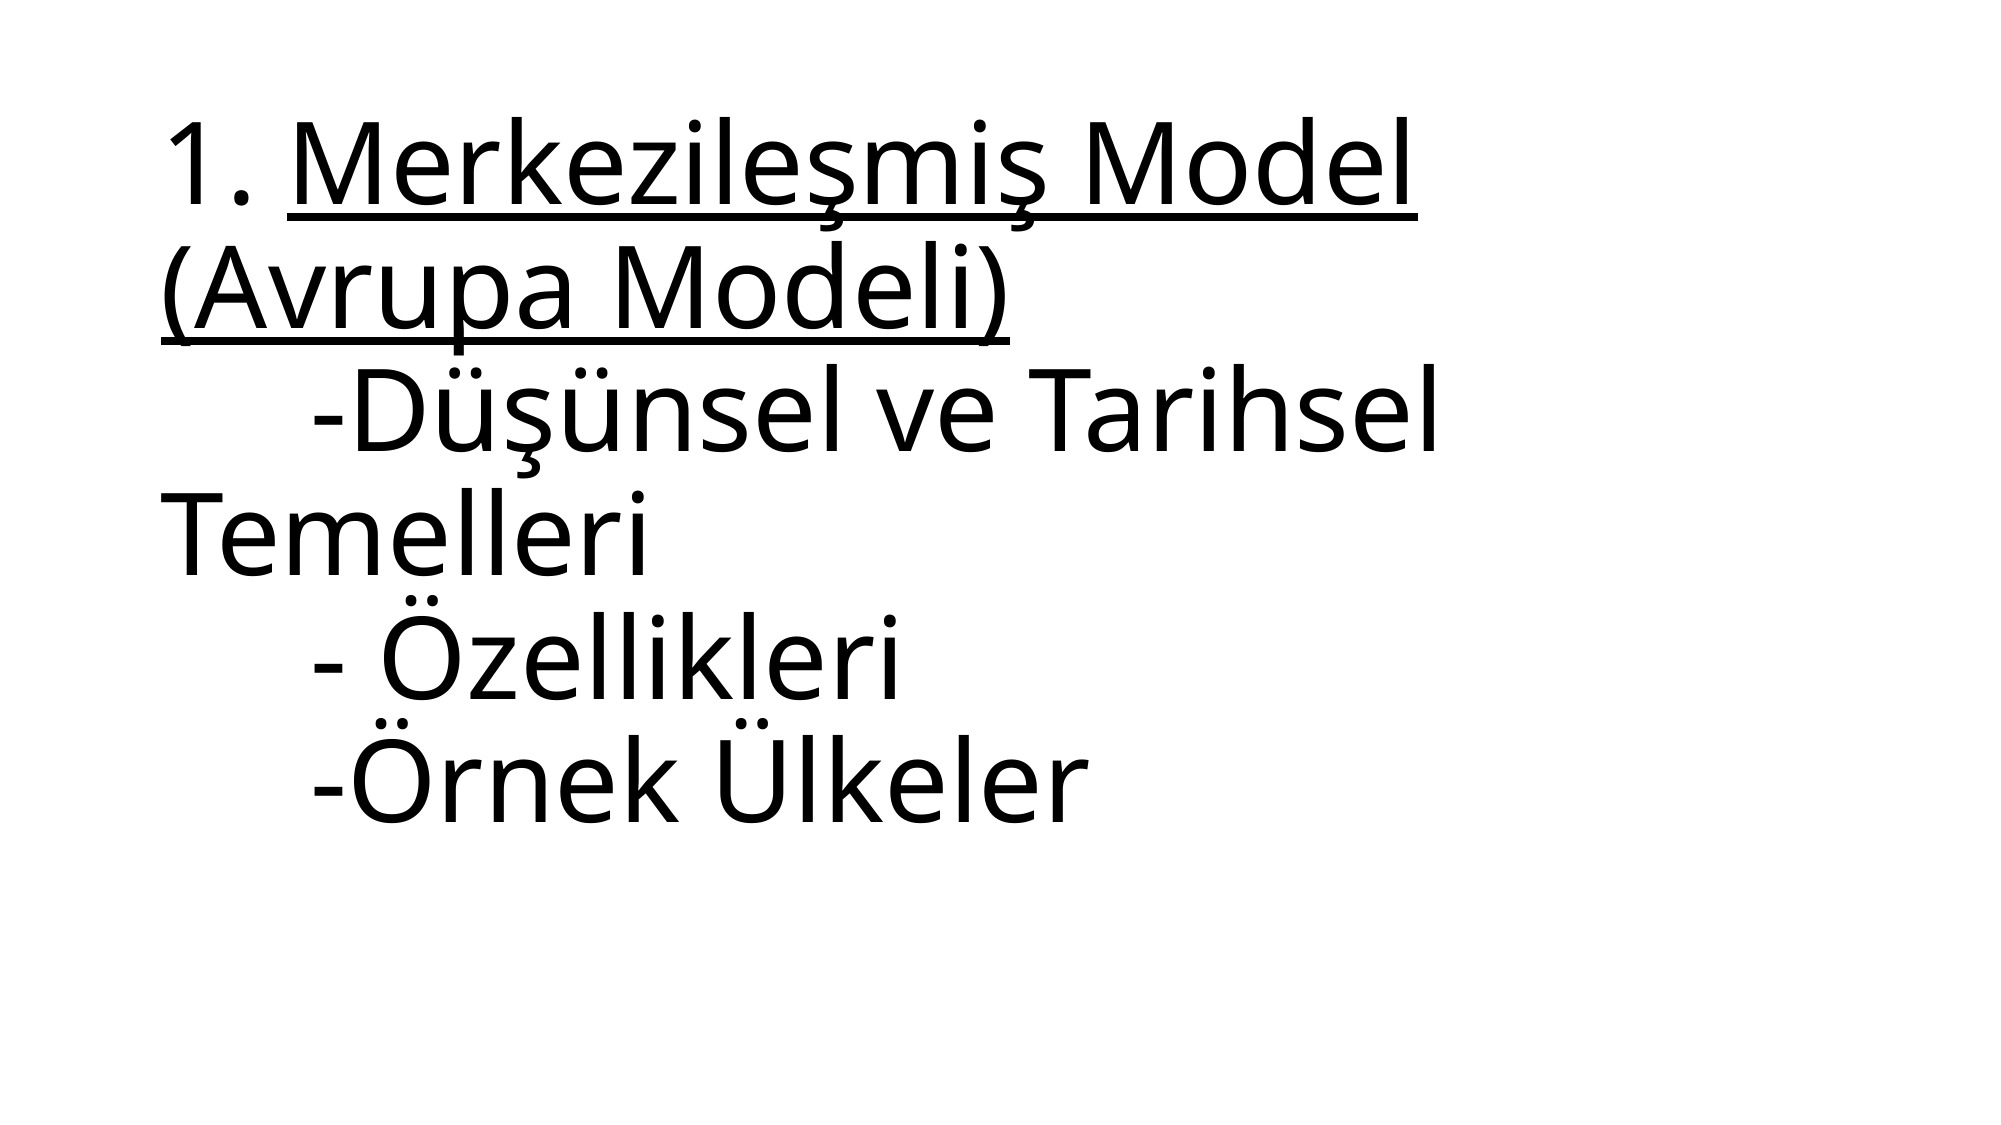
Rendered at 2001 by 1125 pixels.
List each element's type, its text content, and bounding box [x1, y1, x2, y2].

title 1. Merkezileşmiş Model (Avrupa Modeli) -Düşünsel ve Tarihsel Temelleri - Özellikleri -Örnek Ülkeler [145, 374, 1871, 593]
